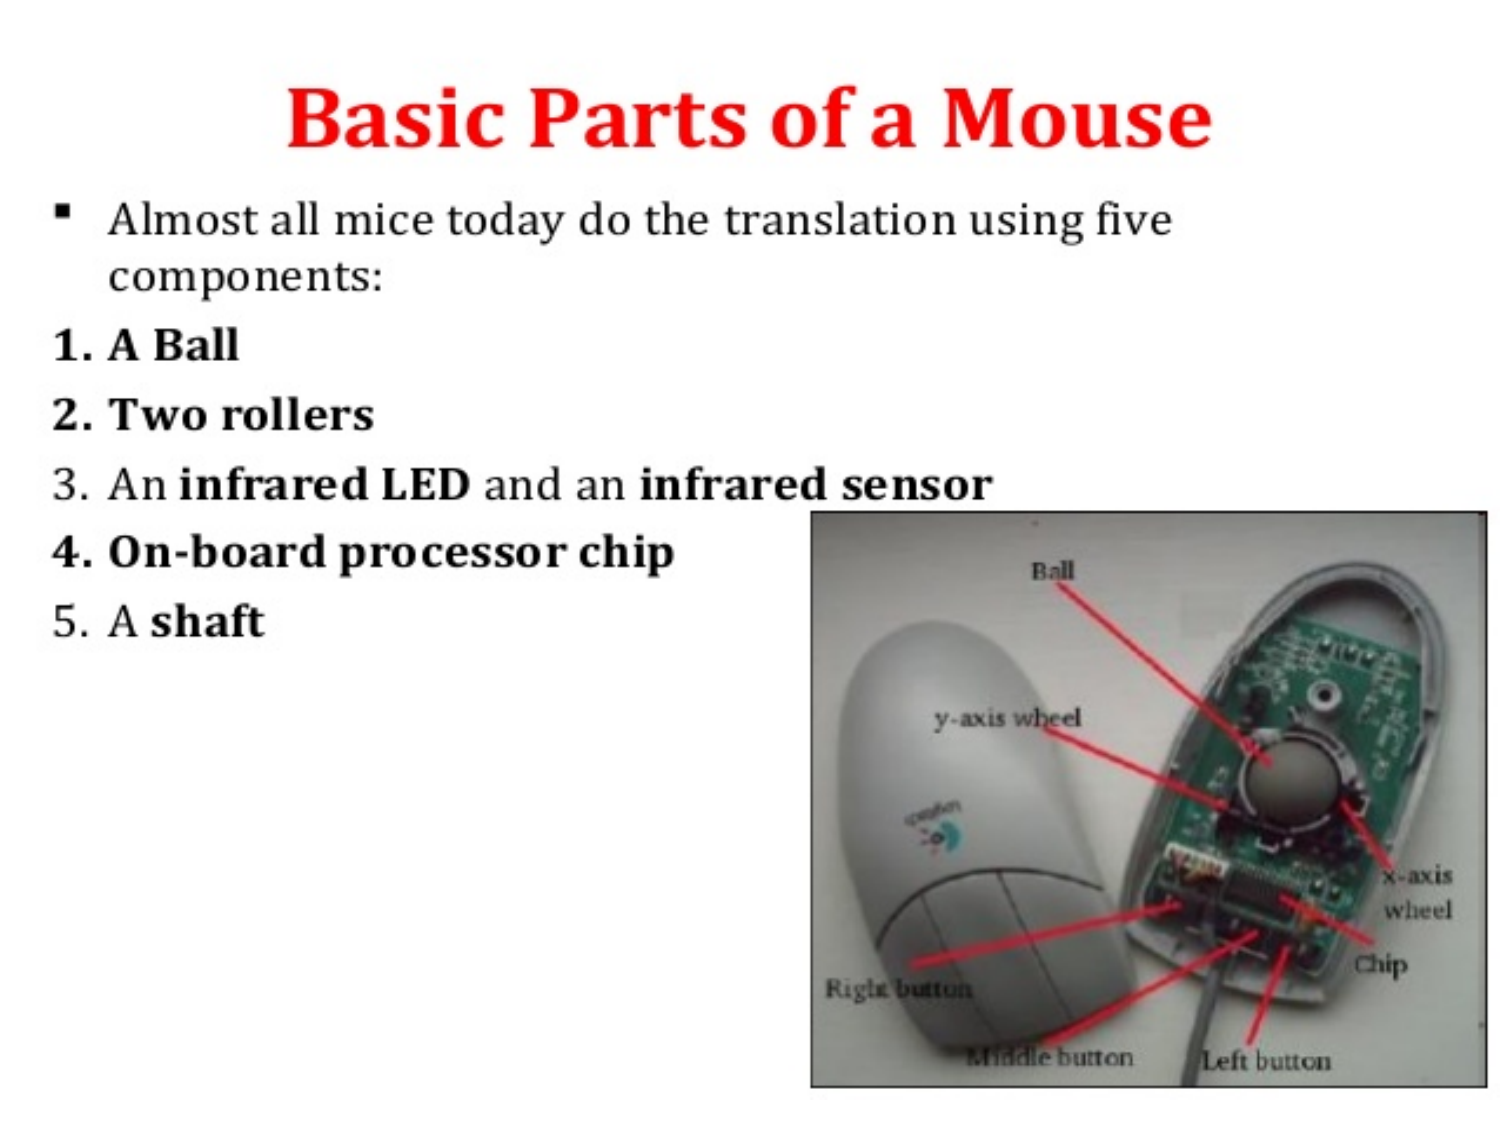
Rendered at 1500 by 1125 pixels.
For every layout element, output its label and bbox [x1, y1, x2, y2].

list [0, 24, 1500, 1101]
